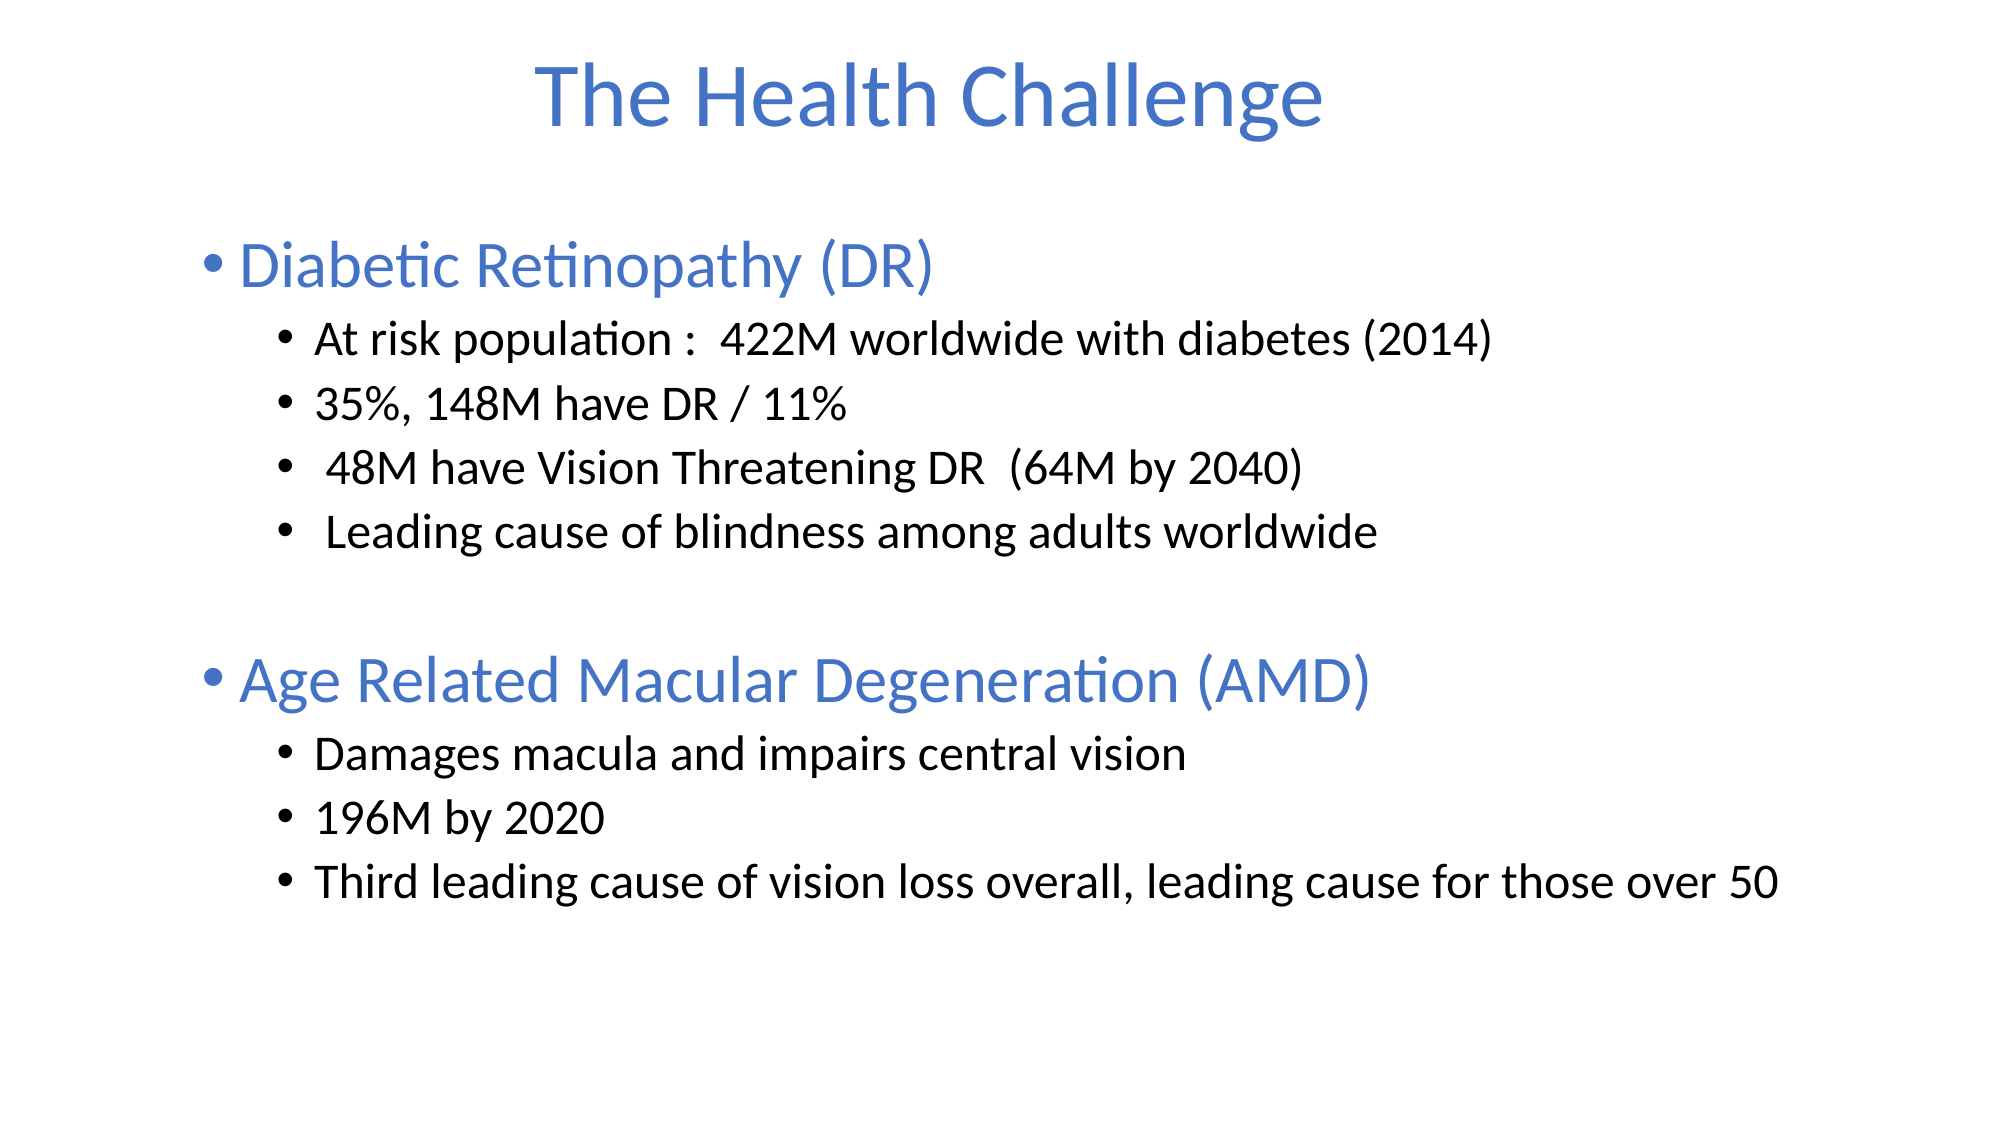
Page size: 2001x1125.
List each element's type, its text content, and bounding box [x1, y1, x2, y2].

title The Health Challenge [519, 42, 2000, 261]
list Diabetic Retinopathy (DR) At risk population : 422M worldwide with diabetes (2014) 35%, 148M have DR / 11% 48M have Vision Threatening DR (64M by 2040) Leading cause of blindness among adults worldwide Age Related Macular Degeneration (AMD) Damages macula and impairs central vision 196M by 2020 Third leading cause of vision loss overall, leading cause for those over 50 [111, 222, 1866, 974]
